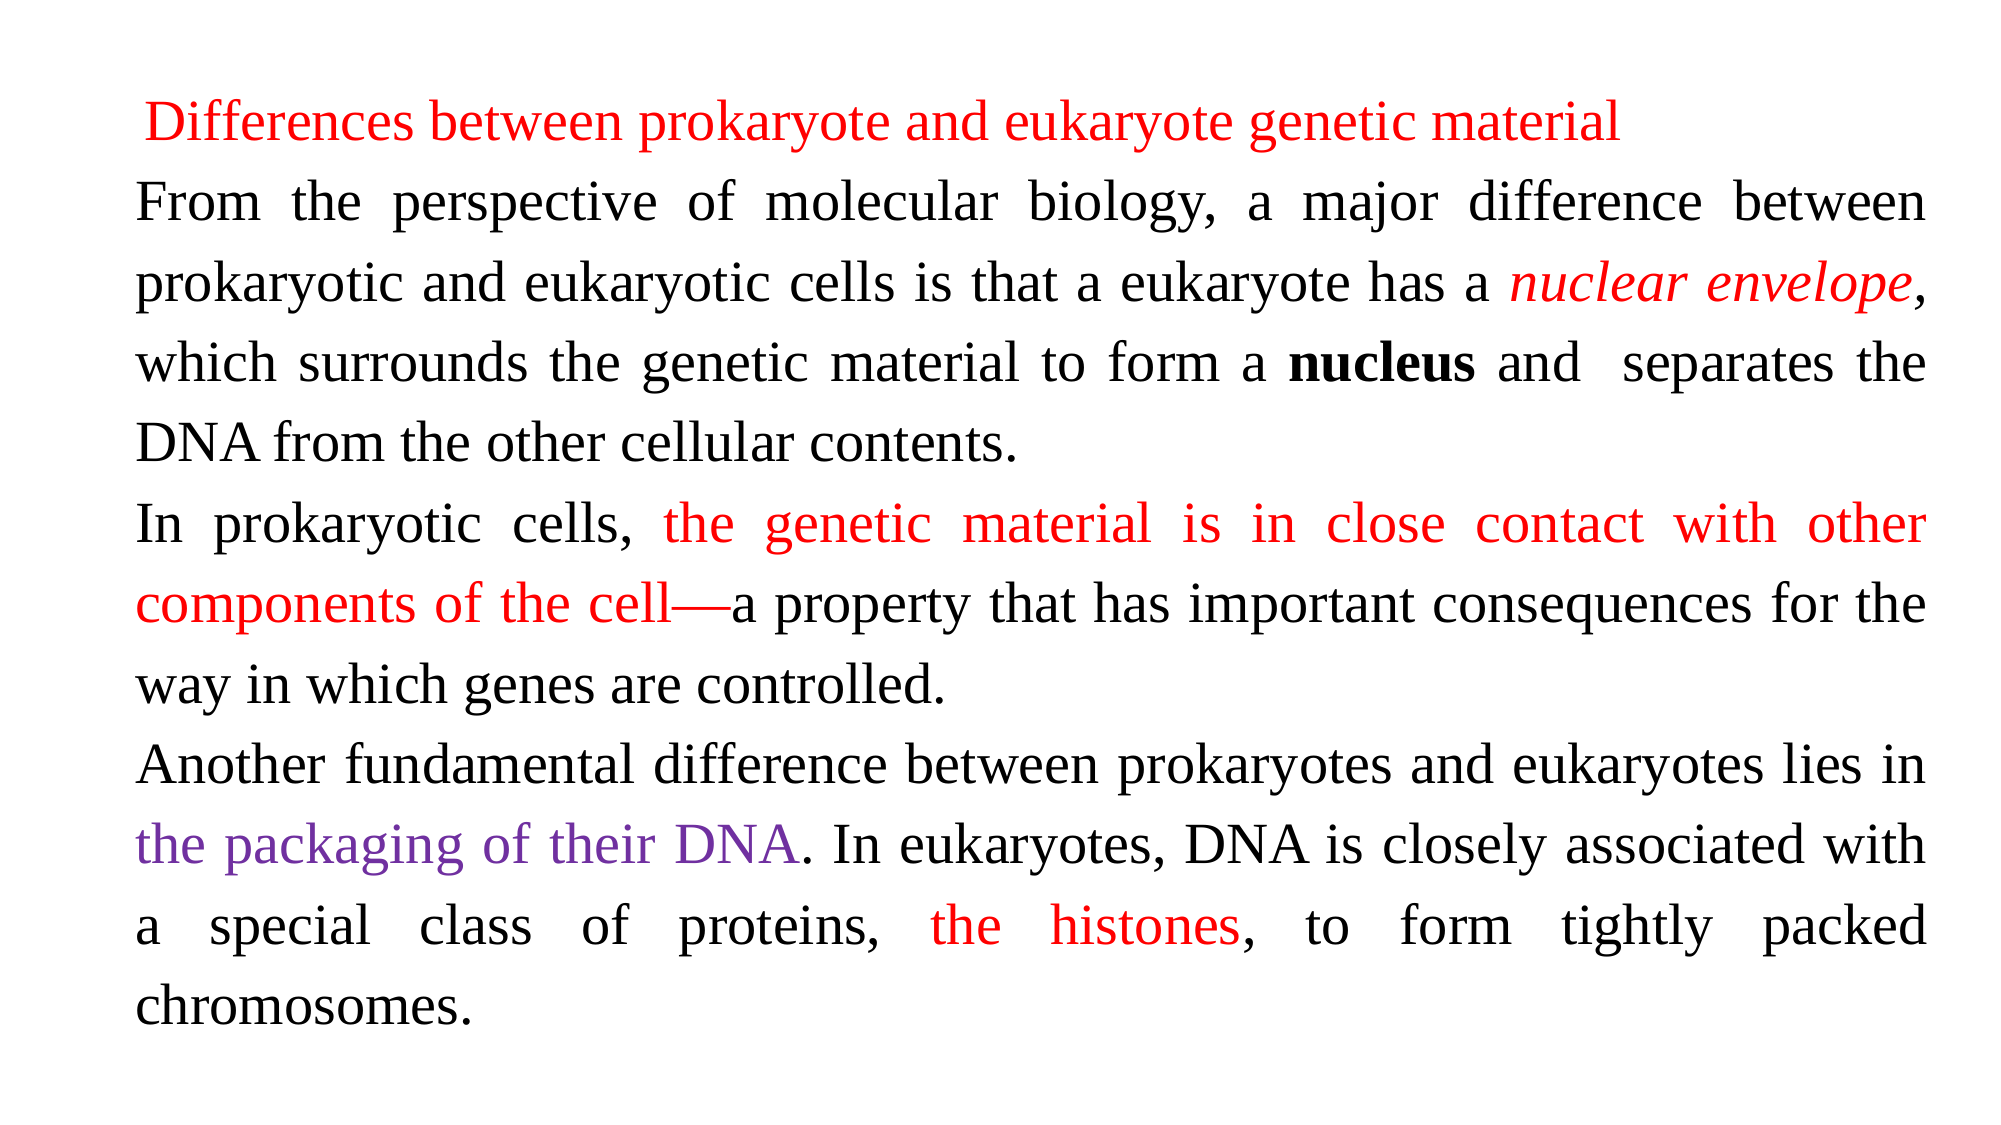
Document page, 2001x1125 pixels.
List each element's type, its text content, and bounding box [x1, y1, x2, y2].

text_box Differences between prokaryote and eukaryote genetic material From the perspective of molecular biology, a major difference between prokaryotic and eukaryotic cells is that a eukaryote has a nuclear envelope, which surrounds the genetic material to form a nucleus and separates the DNA from the other cellular contents. In prokaryotic cells, the genetic material is in close contact with other components of the cell—a property that has important consequences for the way in which genes are controlled. Another fundamental difference between prokaryotes and eukaryotes lies in the packaging of their DNA. In eukaryotes, DNA is closely associated with a special class of proteins, the histones, to form tightly packed chromosomes. [120, 63, 1943, 1125]
